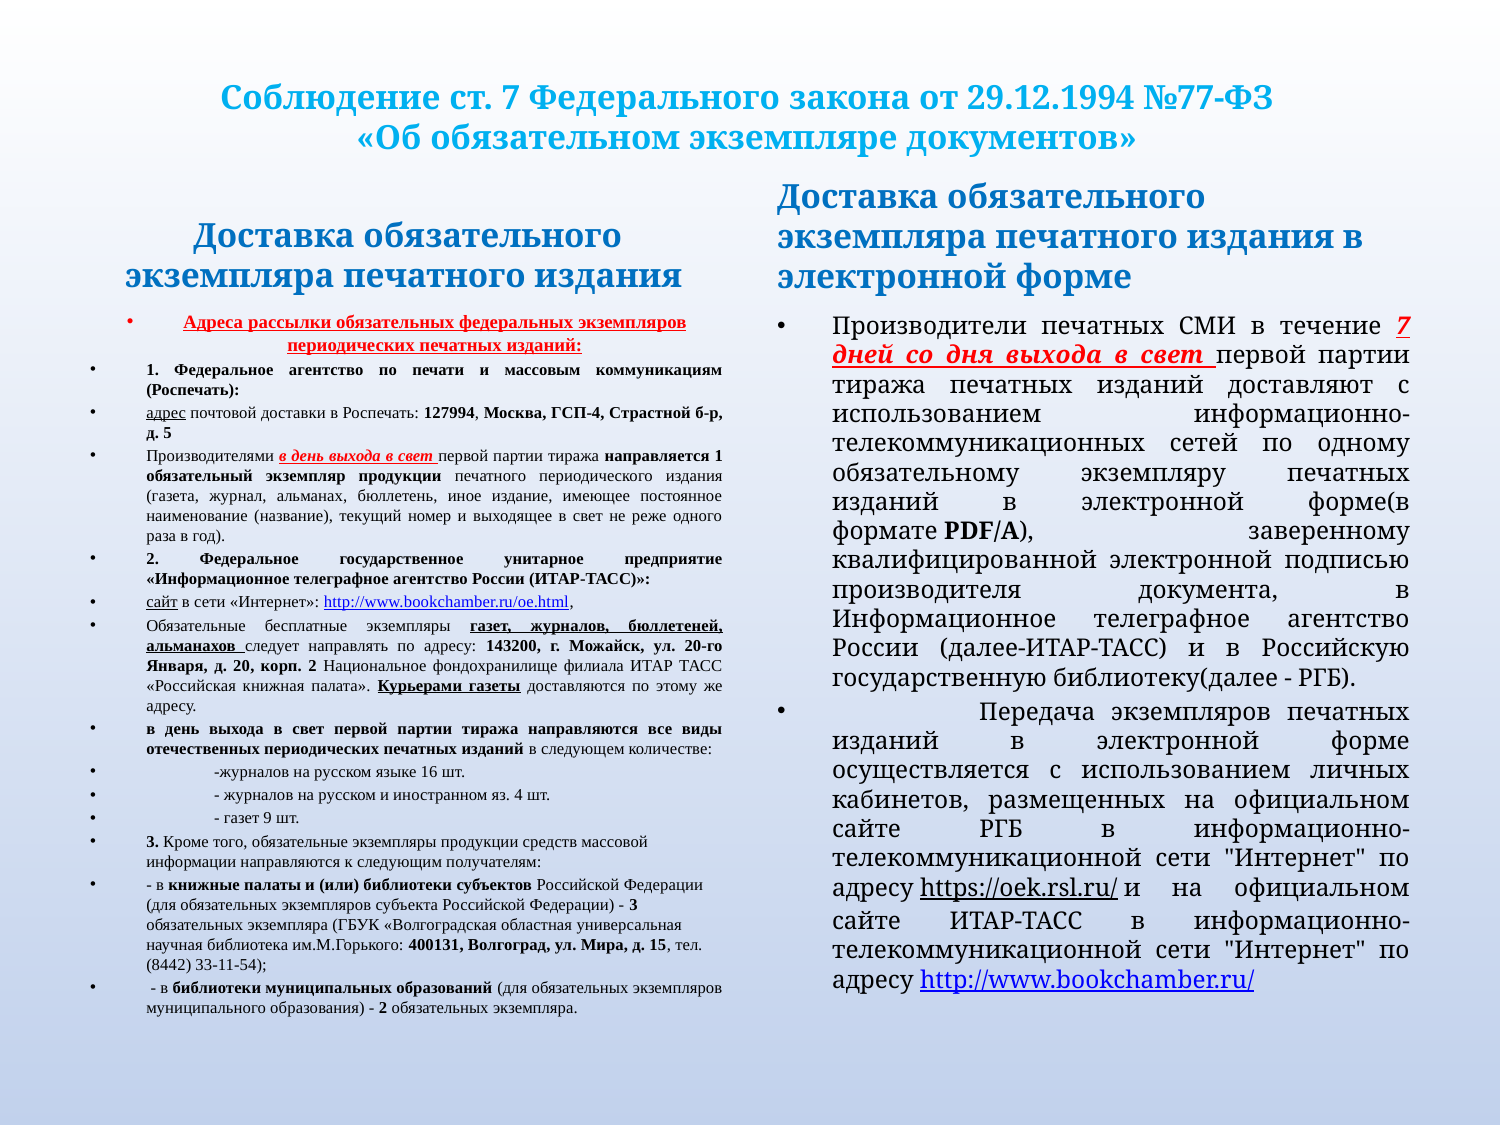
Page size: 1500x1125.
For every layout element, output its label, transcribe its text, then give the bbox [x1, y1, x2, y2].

list Доставка обязательного экземпляра печатного издания в электронной форме [761, 184, 1425, 302]
title Соблюдение ст. 7 Федерального закона от 29.12.1994 №77-ФЗ «Об обязательном экземпляре документов» [76, 42, 1427, 149]
list Производители печатных СМИ в течение 7 дней со дня выхода в свет первой партии тиража печатных изданий доставляют с использованием информационно-телекоммуникационных сетей по одному обязательному экземпляру печатных изданий в электронной форме(в формате PDF/A), заверенному квалифицированной электронной подписью производителя документа, в Информационное телеграфное агентство России (далее-ИТАР-ТАСС) и в Российскую государственную библиотеку(далее - РГБ). Передача экземпляров печатных изданий в электронной форме осуществляется с использованием личных кабинетов, размещенных на официальном сайте РГБ в информационно-телекоммуникационной сети "Интернет" по адресу https://oek.rsl.ru/ и на официальном сайте ИТАР-ТАСС в информационно-телекоммуникационной сети "Интернет" по адресу http://www.bookchamber.ru/ [761, 302, 1425, 1005]
list Адреса рассылки обязательных федеральных экземпляров периодических печатных изданий: 1. Федеральное агентство по печати и массовым коммуникациям (Роспечать): адрес почтовой доставки в Роспечать: 127994, Москва, ГСП-4, Страстной б-р, д. 5 Производителями в день выхода в свет первой партии тиража направляется 1 обязательный экземпляр продукции печатного периодического издания (газета, журнал, альманах, бюллетень, иное издание, имеющее постоянное наименование (название), текущий номер и выходящее в свет не реже одного раза в год). 2. Федеральное государственное унитарное предприятие «Информационное телеграфное агентство России (ИТАР-ТАСС)»: сайт в сети «Интернет»: http://www.bookchamber.ru/oe.html, Обязательные бесплатные экземпляры газет, журналов, бюллетеней, альманахов следует направлять по адресу: 143200, г. Можайск, ул. 20-го Января, д. 20, корп. 2 Национальное фондохранилище филиала ИТАР ТАСС «Российская книжная палата». Курьерами газеты доставляются по этому же адресу. в день выхода в свет первой партии тиража направляются все виды отечественных периодических печатных изданий в следующем количестве: -журналов на русском языке 16 шт. - журналов на русском и иностранном яз. 4 шт. - газет 9 шт. 3. Кроме того, обязательные экземпляры продукции средств массовой информации направляются к следующим получателям: - в книжные палаты и (или) библиотеки субъектов Российской Федерации (для обязательных экземпляров субъекта Российской Федерации) - 3 обязательных экземпляра (ГБУК «Волгоградская областная универсальная научная библиотека им.М.Горького: 400131, Волгоград, ул. Мира, д. 15, тел. (8442) 33-11-54); - в библиотеки муниципальных образований (для обязательных экземпляров муниципального образования) - 2 обязательных экземпляра. [75, 302, 739, 1071]
list Доставка обязательного экземпляра печатного издания [76, 196, 740, 302]
